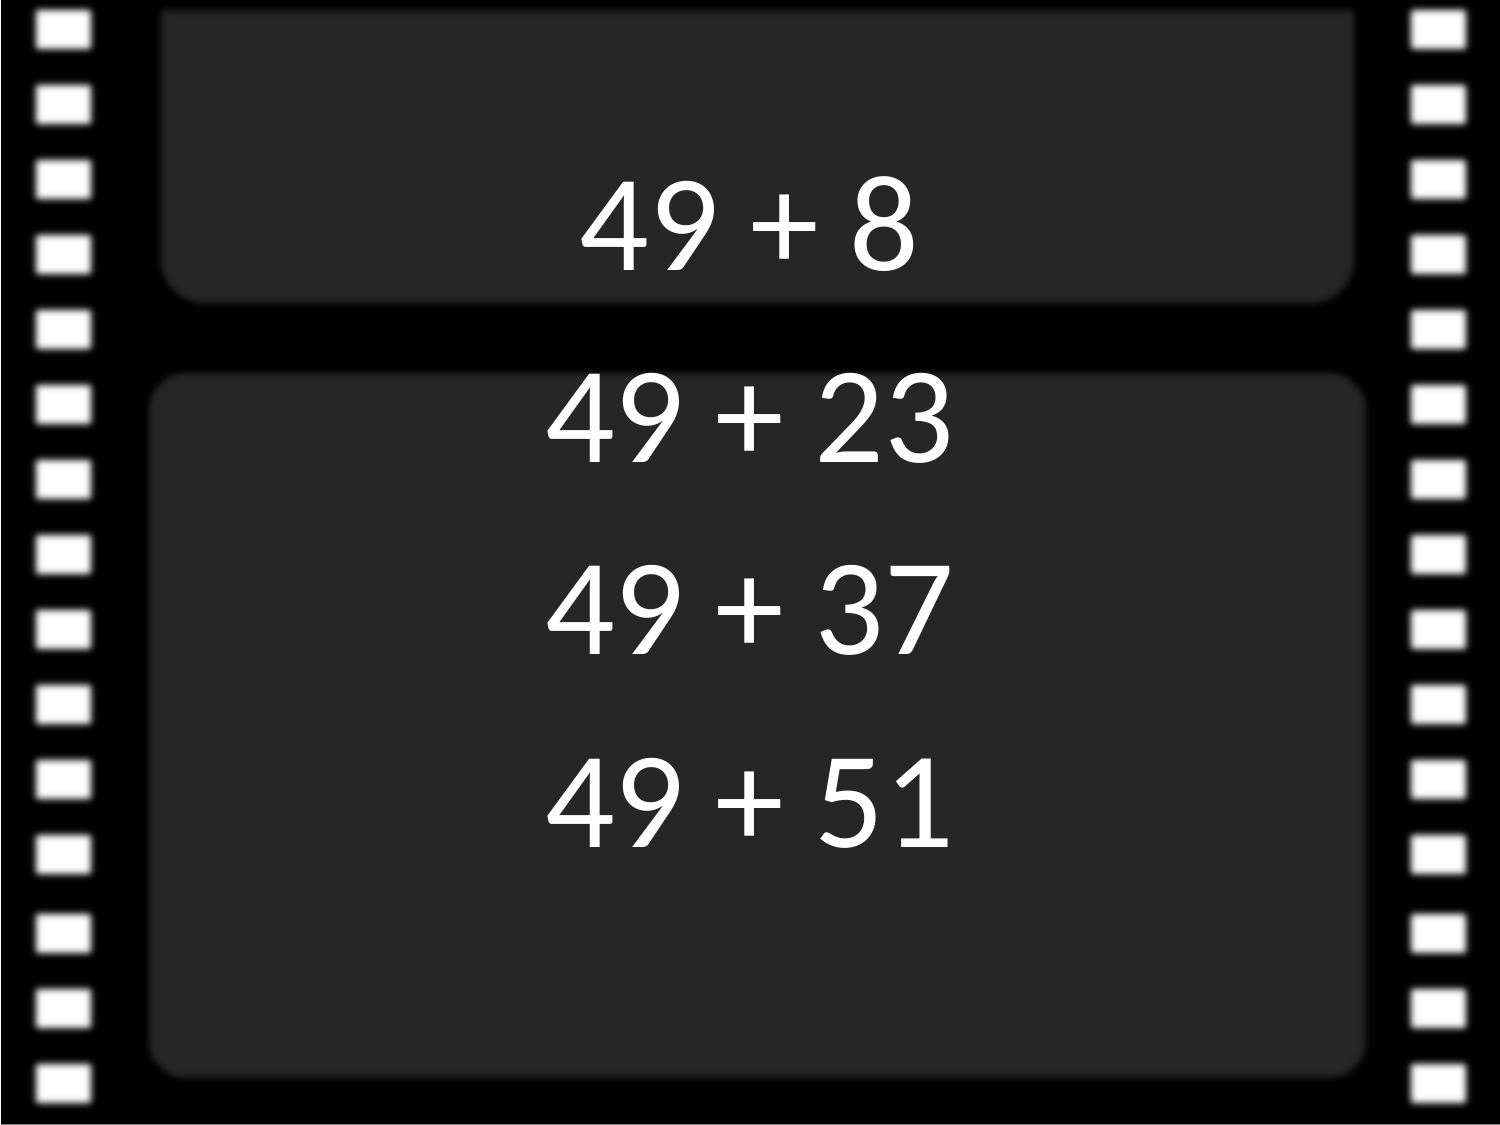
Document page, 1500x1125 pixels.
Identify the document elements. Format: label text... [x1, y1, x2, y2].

list 49 + 8 49 + 23 49 + 37 49 + 51 [75, 125, 1425, 1005]
picture [0, 0, 1500, 1125]
